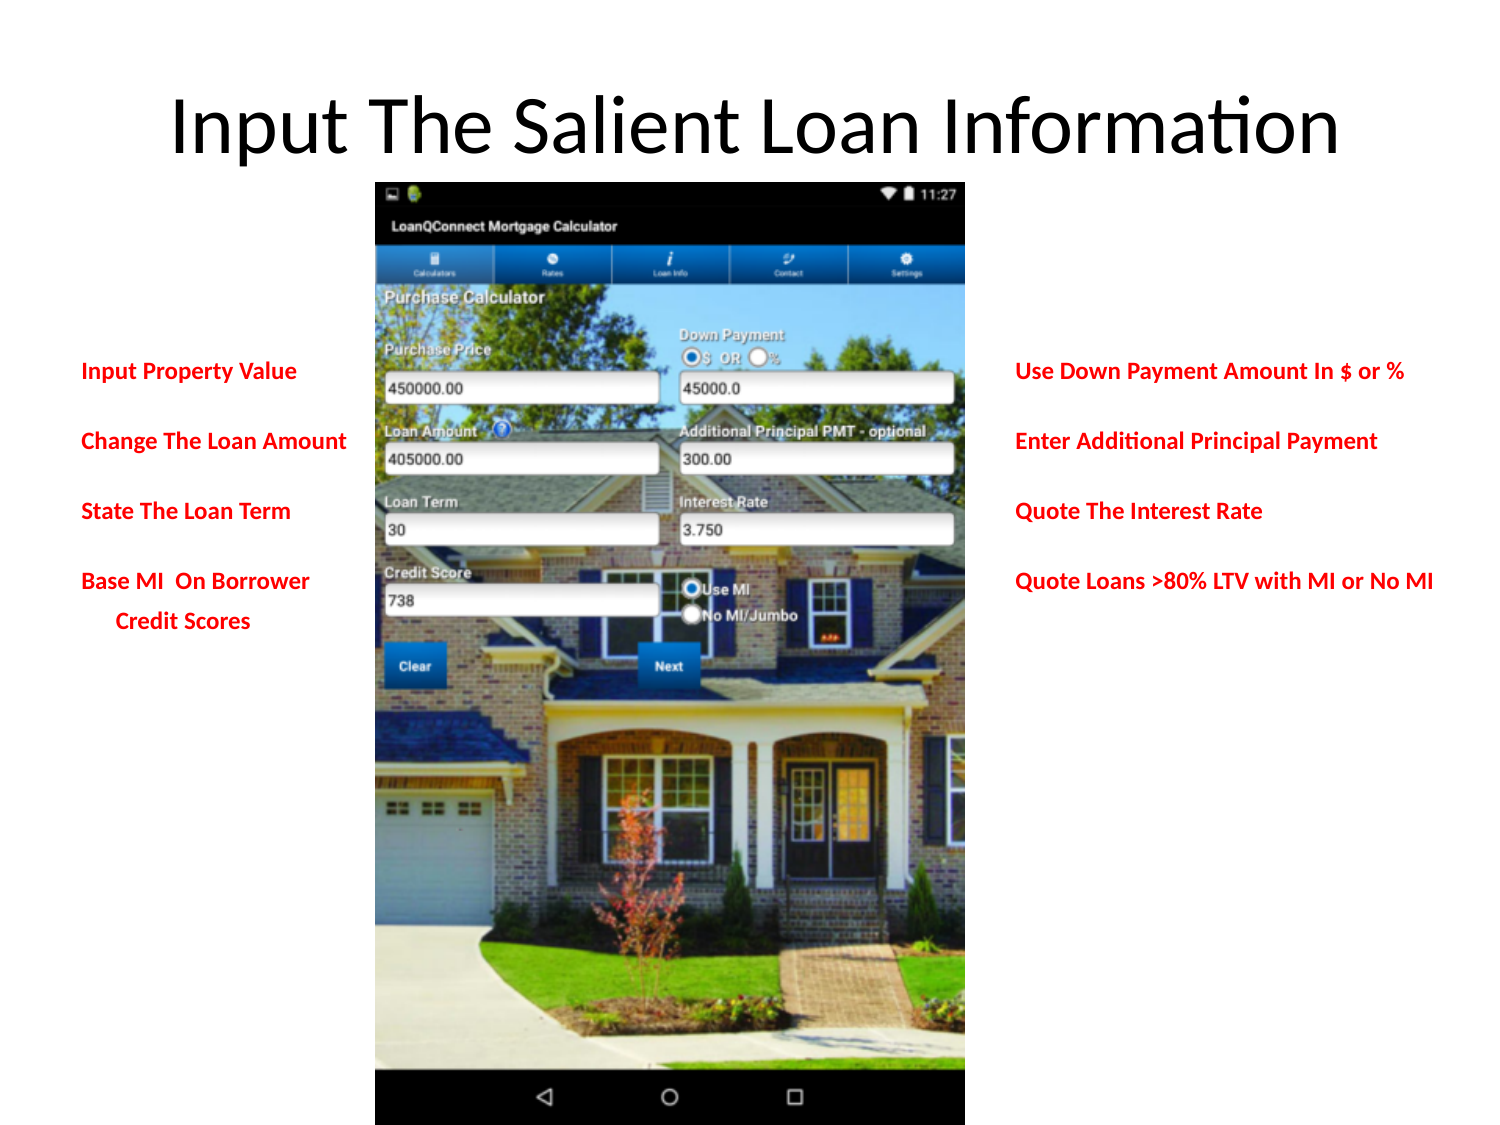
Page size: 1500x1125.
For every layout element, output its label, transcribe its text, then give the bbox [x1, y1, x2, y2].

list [374, 182, 965, 1125]
subtitle Input Property Value Use Down Payment Amount In $ or % Change The Loan Amount Enter Additional Principal Payment State The Loan Term Quote The Interest Rate Base MI On Borrower Quote Loans >80% LTV with MI or No MI Credit Scores [968, 224, 1475, 1125]
subtitle Input Property Value Use Down Payment Amount In $ or % Change The Loan Amount Enter Additional Principal Payment State The Loan Term Quote The Interest Rate Base MI On Borrower Quote Loans >80% LTV with MI or No MI Credit Scores [37, 224, 369, 1125]
title Input The Salient Loan Information [62, 0, 1450, 224]
